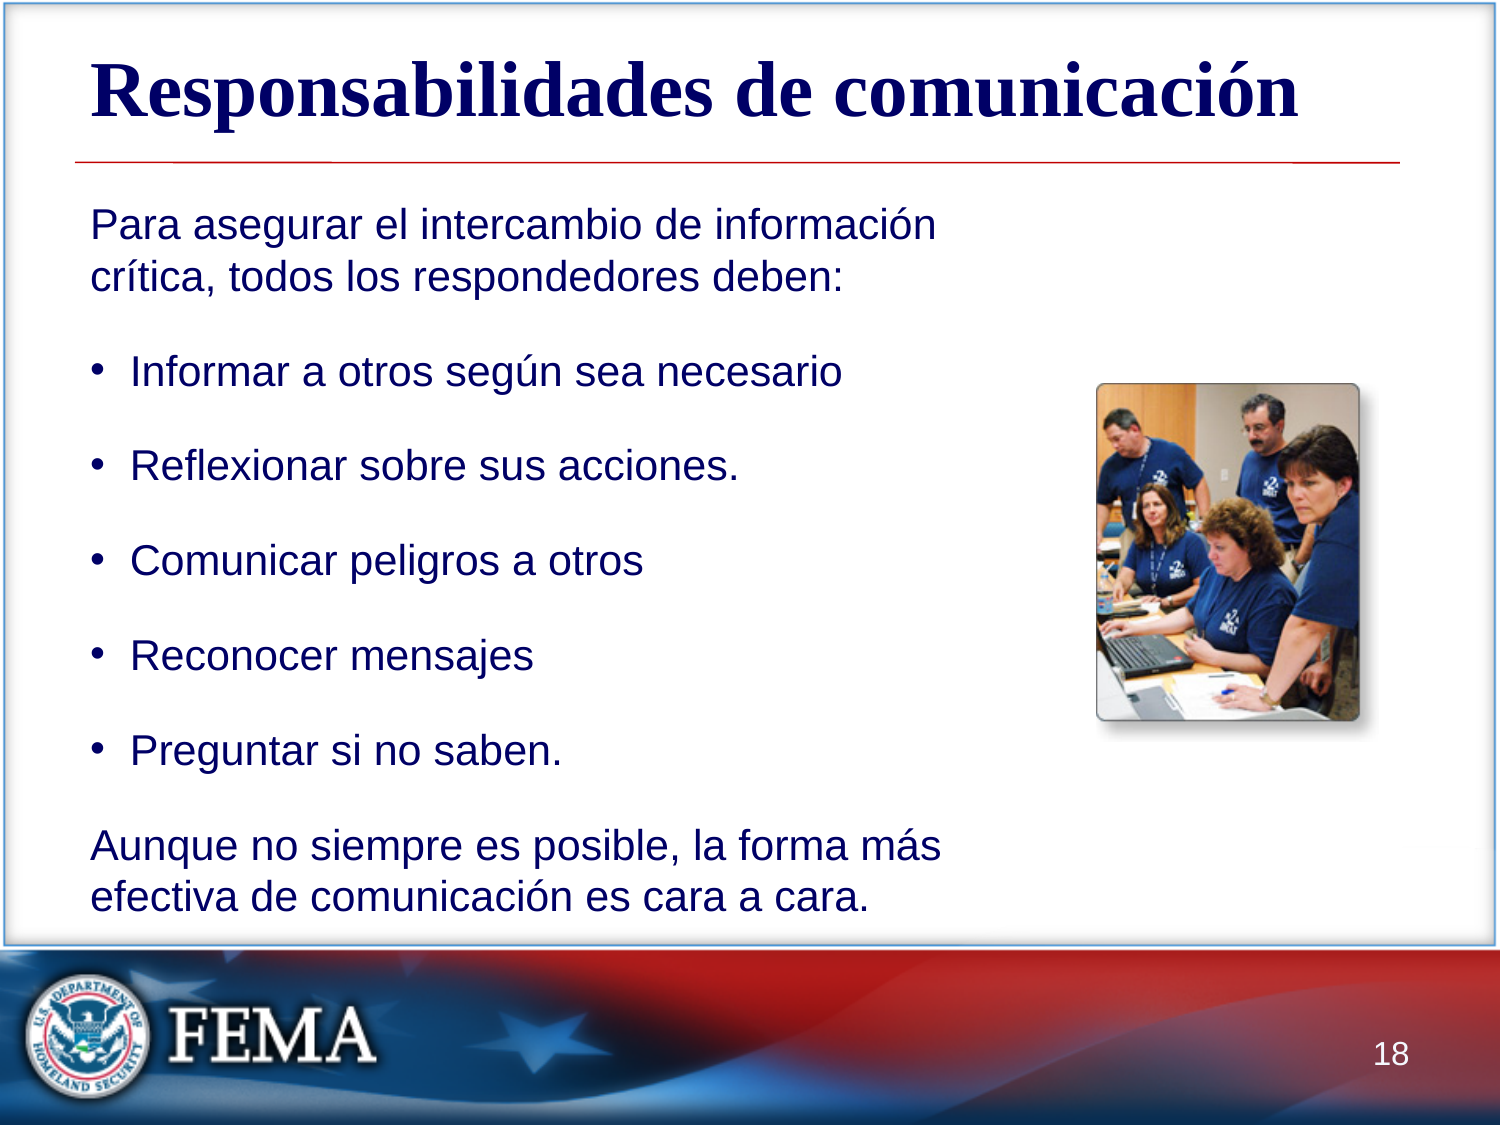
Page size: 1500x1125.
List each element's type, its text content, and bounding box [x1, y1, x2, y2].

title Responsabilidades de comunicación [75, 32, 1425, 138]
list Para asegurar el intercambio de información crítica, todos los respondedores deben: Informar a otros según sea necesario Reflexionar sobre sus acciones. Comunicar peligros a otros Reconocer mensajes Preguntar si no saben. Aunque no siempre es posible, la forma más efectiva de comunicación es cara a cara. [75, 189, 1050, 936]
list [1096, 383, 1379, 742]
picture [0, 0, 1500, 1125]
slide_number 18 [1074, 1024, 1425, 1103]
